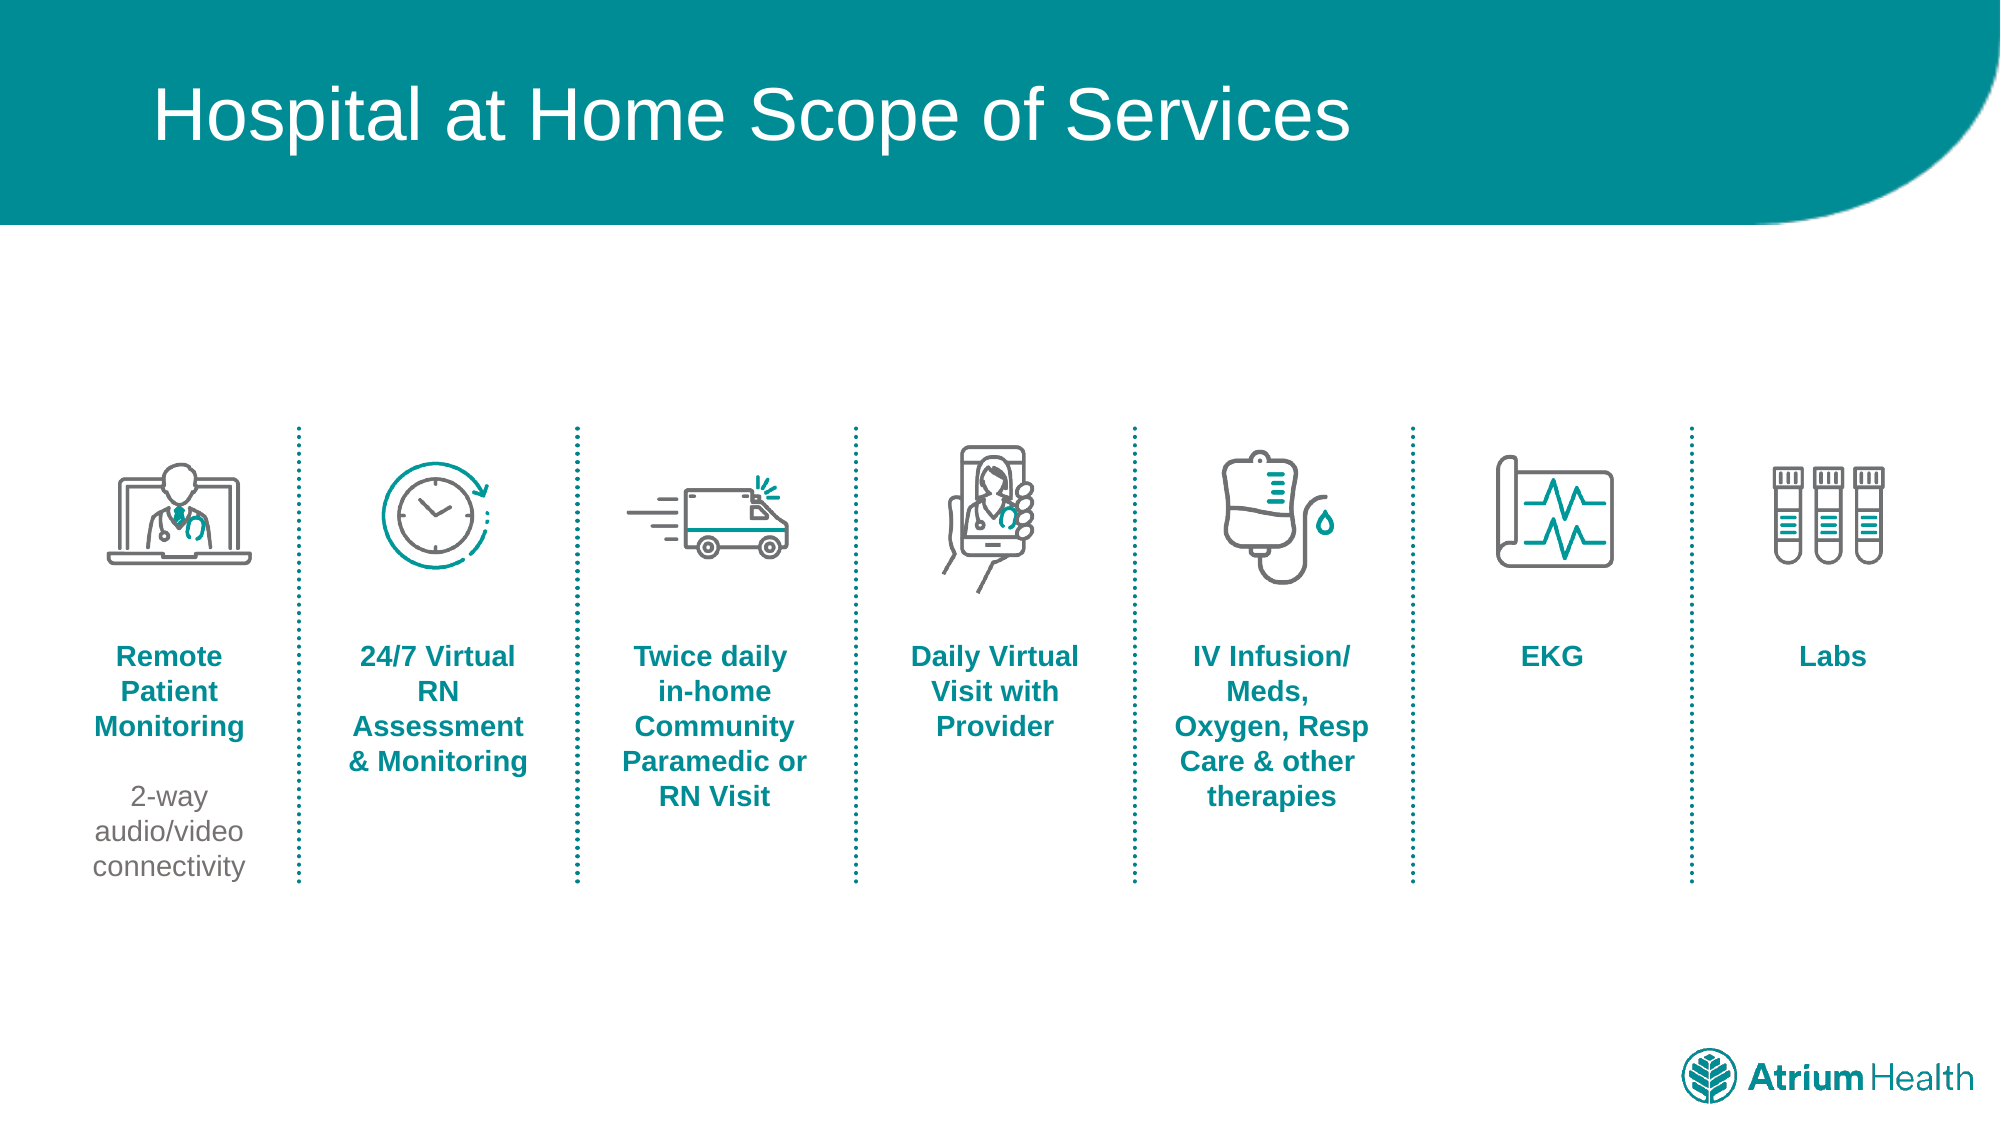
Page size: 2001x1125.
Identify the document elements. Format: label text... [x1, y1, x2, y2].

picture [1734, 421, 1922, 609]
text_box 24/7 Virtual RN Assessment & Monitoring [323, 630, 554, 785]
text_box Labs [1718, 630, 1948, 681]
picture [1457, 421, 1646, 609]
picture [1654, 1020, 2000, 1125]
picture [896, 421, 1085, 609]
picture [82, 421, 270, 609]
text_box EKG [1437, 630, 1668, 681]
picture [615, 421, 803, 609]
text_box IV Infusion/ Meds, Oxygen, Resp Care & other therapies [1157, 630, 1387, 820]
text_box Twice daily in-home Community Paramedic or RN Visit [599, 630, 830, 820]
text_box Daily Virtual Visit with Provider [880, 630, 1111, 751]
title Hospital at Home Scope of Services [137, 7, 1863, 225]
picture [0, 0, 2001, 225]
picture [1179, 421, 1367, 609]
text_box Remote Patient Monitoring 2-way audio/video connectivity [54, 630, 285, 890]
picture [341, 421, 529, 609]
